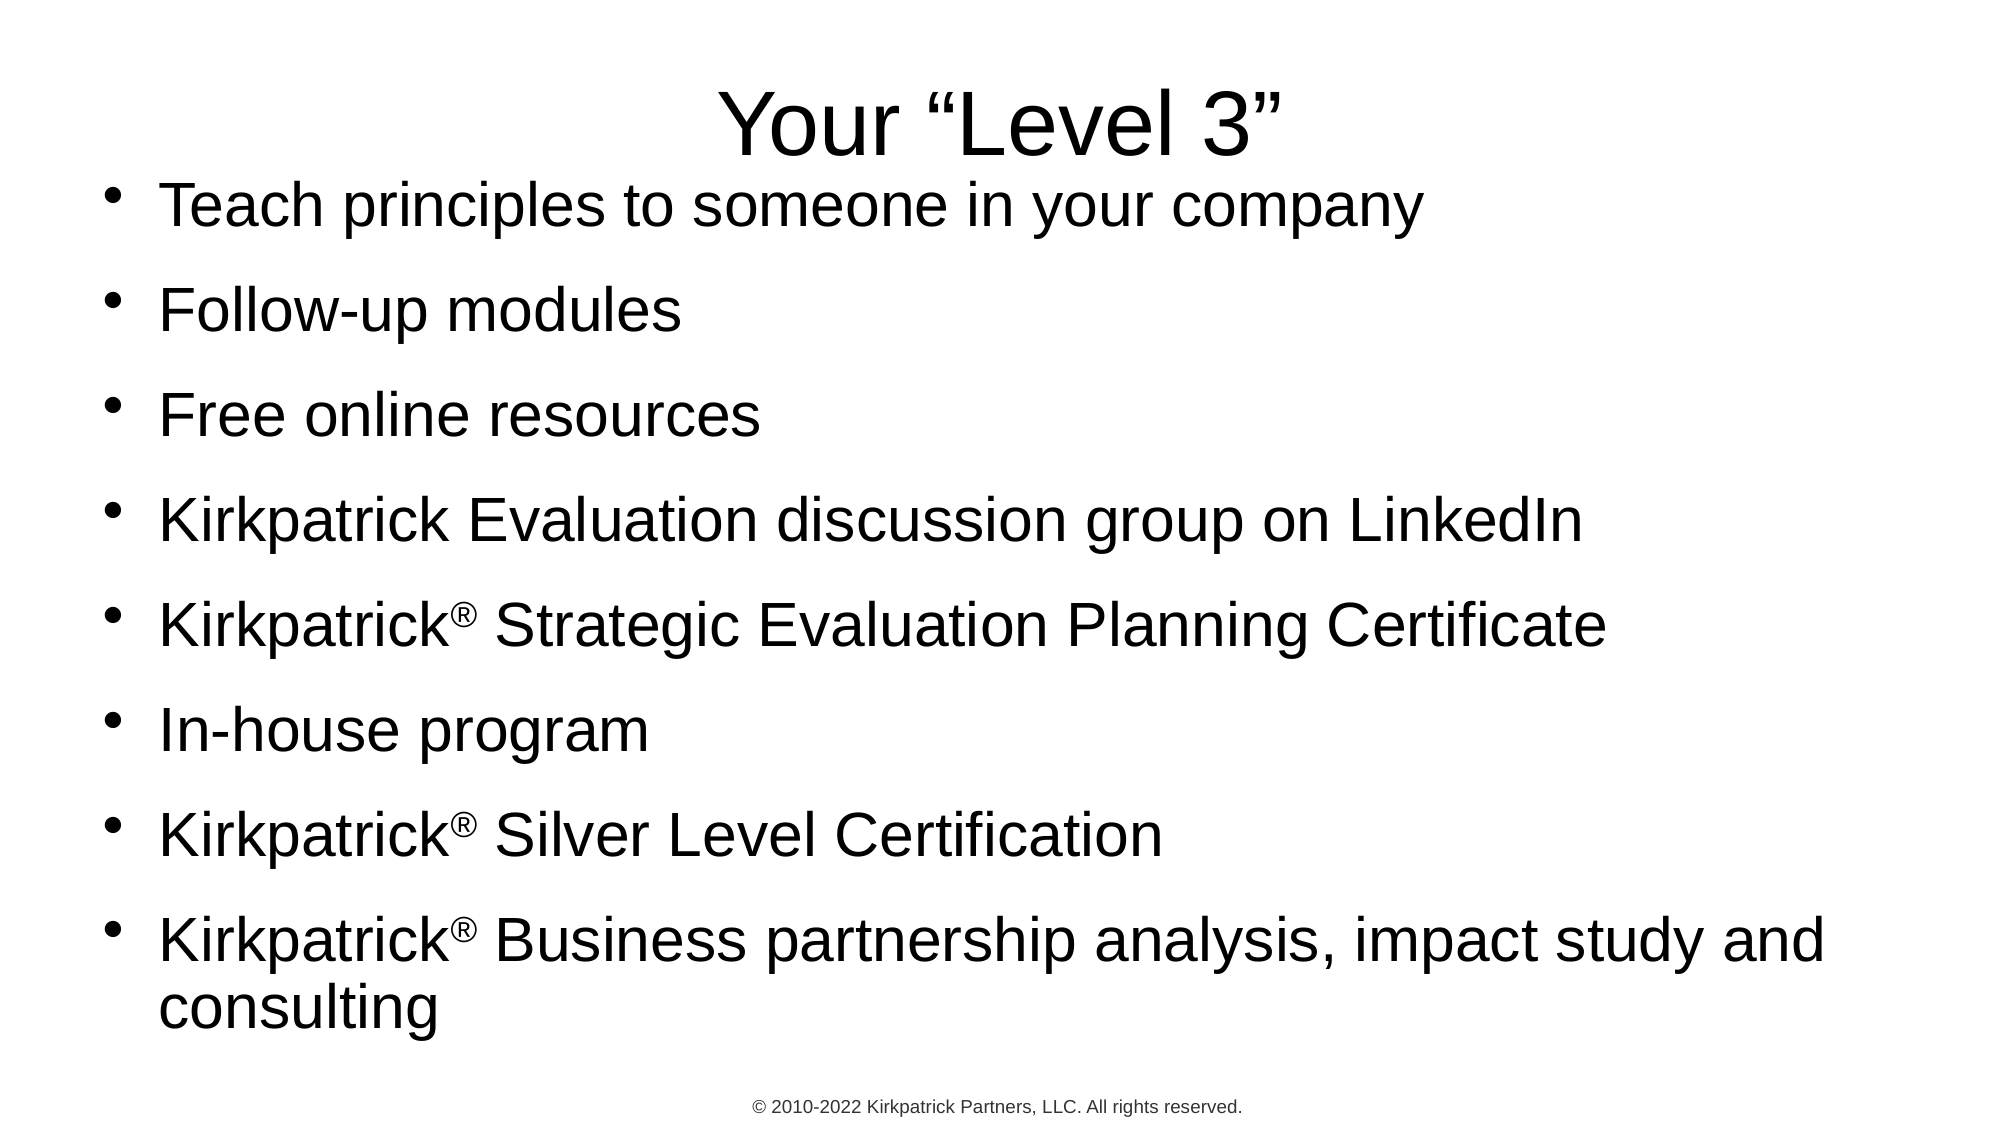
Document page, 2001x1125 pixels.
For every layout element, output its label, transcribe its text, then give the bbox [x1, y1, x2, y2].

text_box Teach principles to someone in your company Follow-up modules Free online resources Kirkpatrick Evaluation discussion group on LinkedIn Kirkpatrick® Strategic Evaluation Planning Certificate In-house program Kirkpatrick® Silver Level Certification Kirkpatrick® Business partnership analysis, impact study and consulting [87, 165, 1913, 914]
title Your “Level 3” [99, 24, 1900, 165]
